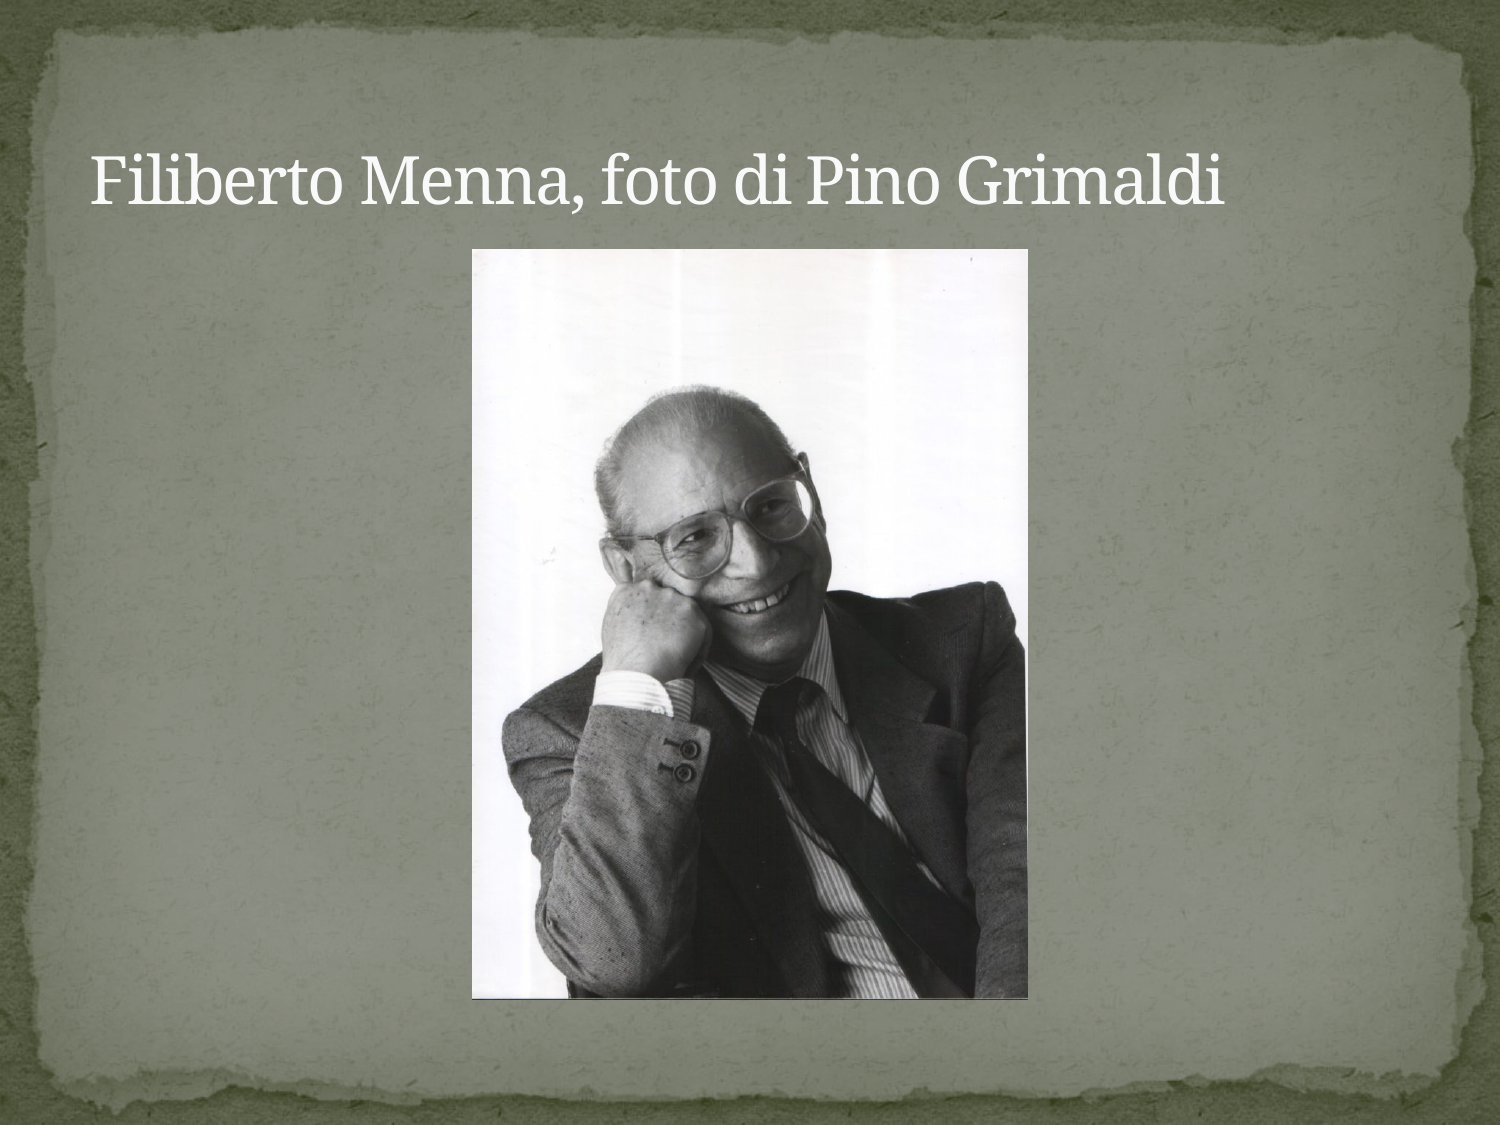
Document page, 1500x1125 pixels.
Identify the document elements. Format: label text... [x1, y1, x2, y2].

title Filiberto Menna, foto di Pino Grimaldi [74, 24, 1425, 225]
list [475, 252, 1027, 999]
